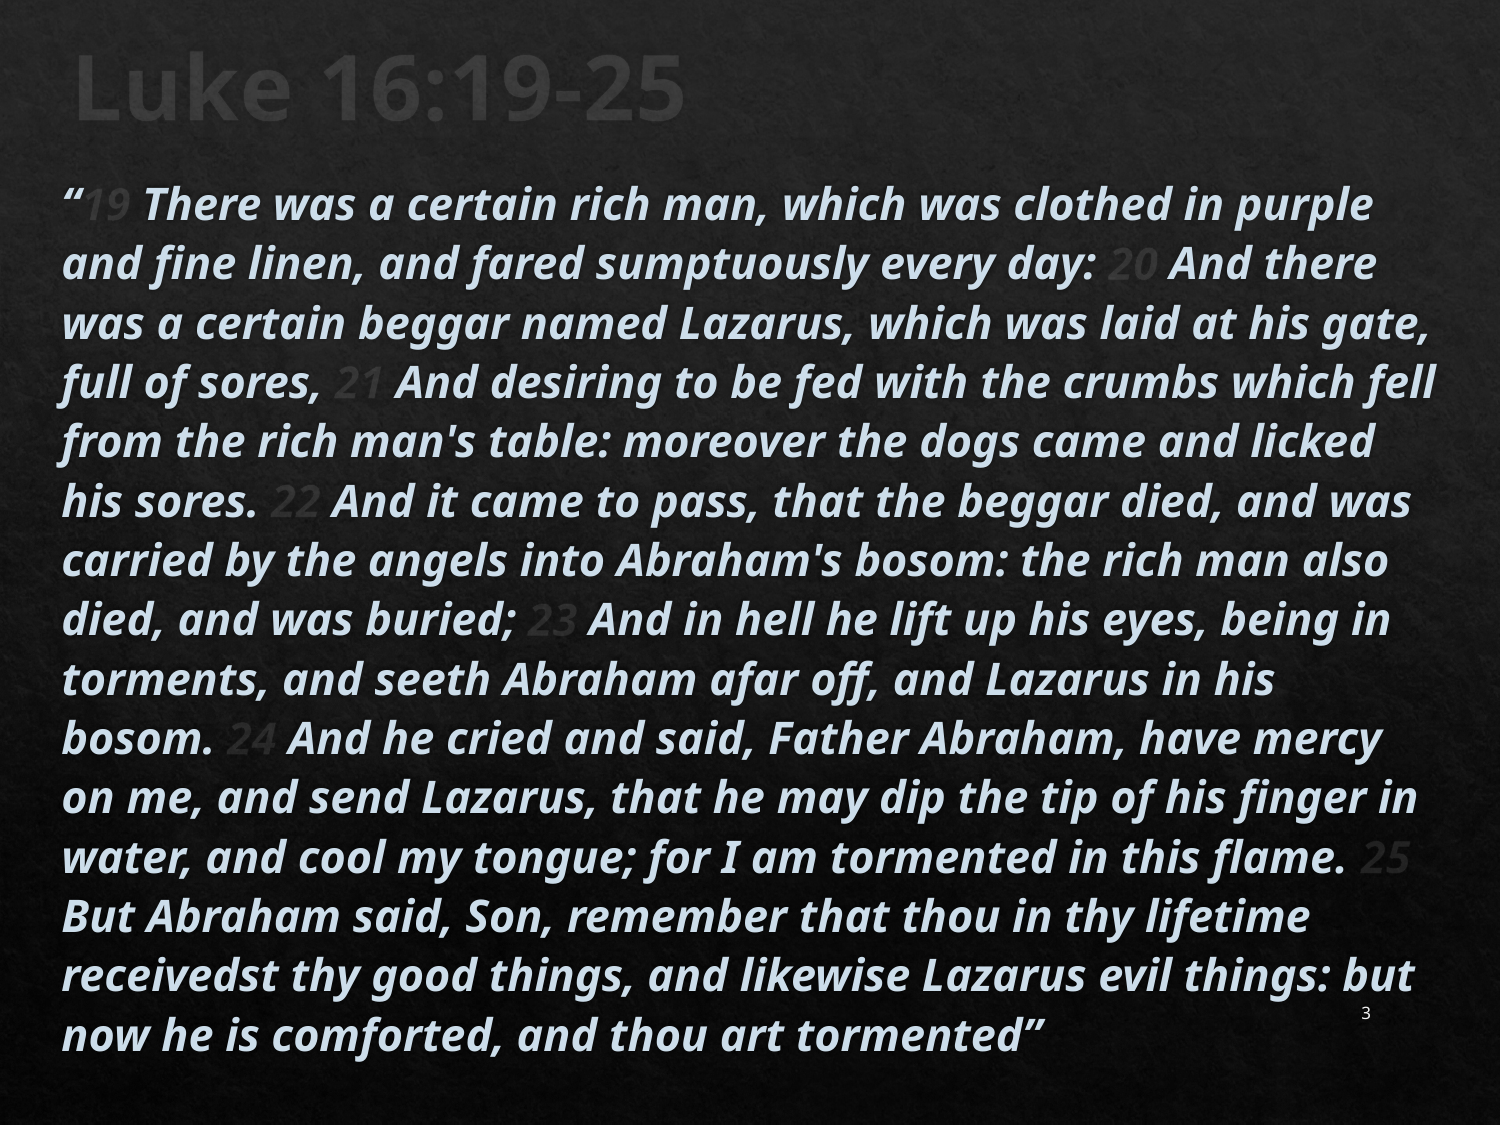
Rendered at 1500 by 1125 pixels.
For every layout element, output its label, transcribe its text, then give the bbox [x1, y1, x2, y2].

slide_number 3 [1293, 984, 1387, 1045]
list “19 There was a certain rich man, which was clothed in purple and fine linen, and fared sumptuously every day: 20 And there was a certain beggar named Lazarus, which was laid at his gate, full of sores, 21 And desiring to be fed with the crumbs which fell from the rich man's table: moreover the dogs came and licked his sores. 22 And it came to pass, that the beggar died, and was carried by the angels into Abraham's bosom: the rich man also died, and was buried; 23 And in hell he lift up his eyes, being in torments, and seeth Abraham afar off, and Lazarus in his bosom. 24 And he cried and said, Father Abraham, have mercy on me, and send Lazarus, that he may dip the tip of his finger in water, and cool my tongue; for I am tormented in this flame. 25 But Abraham said, Son, remember that thou in thy lifetime receivedst thy good things, and likewise Lazarus evil things: but now he is comforted, and thou art tormented” [46, 162, 1454, 1084]
title Luke 16:19-25 [55, 41, 1366, 141]
